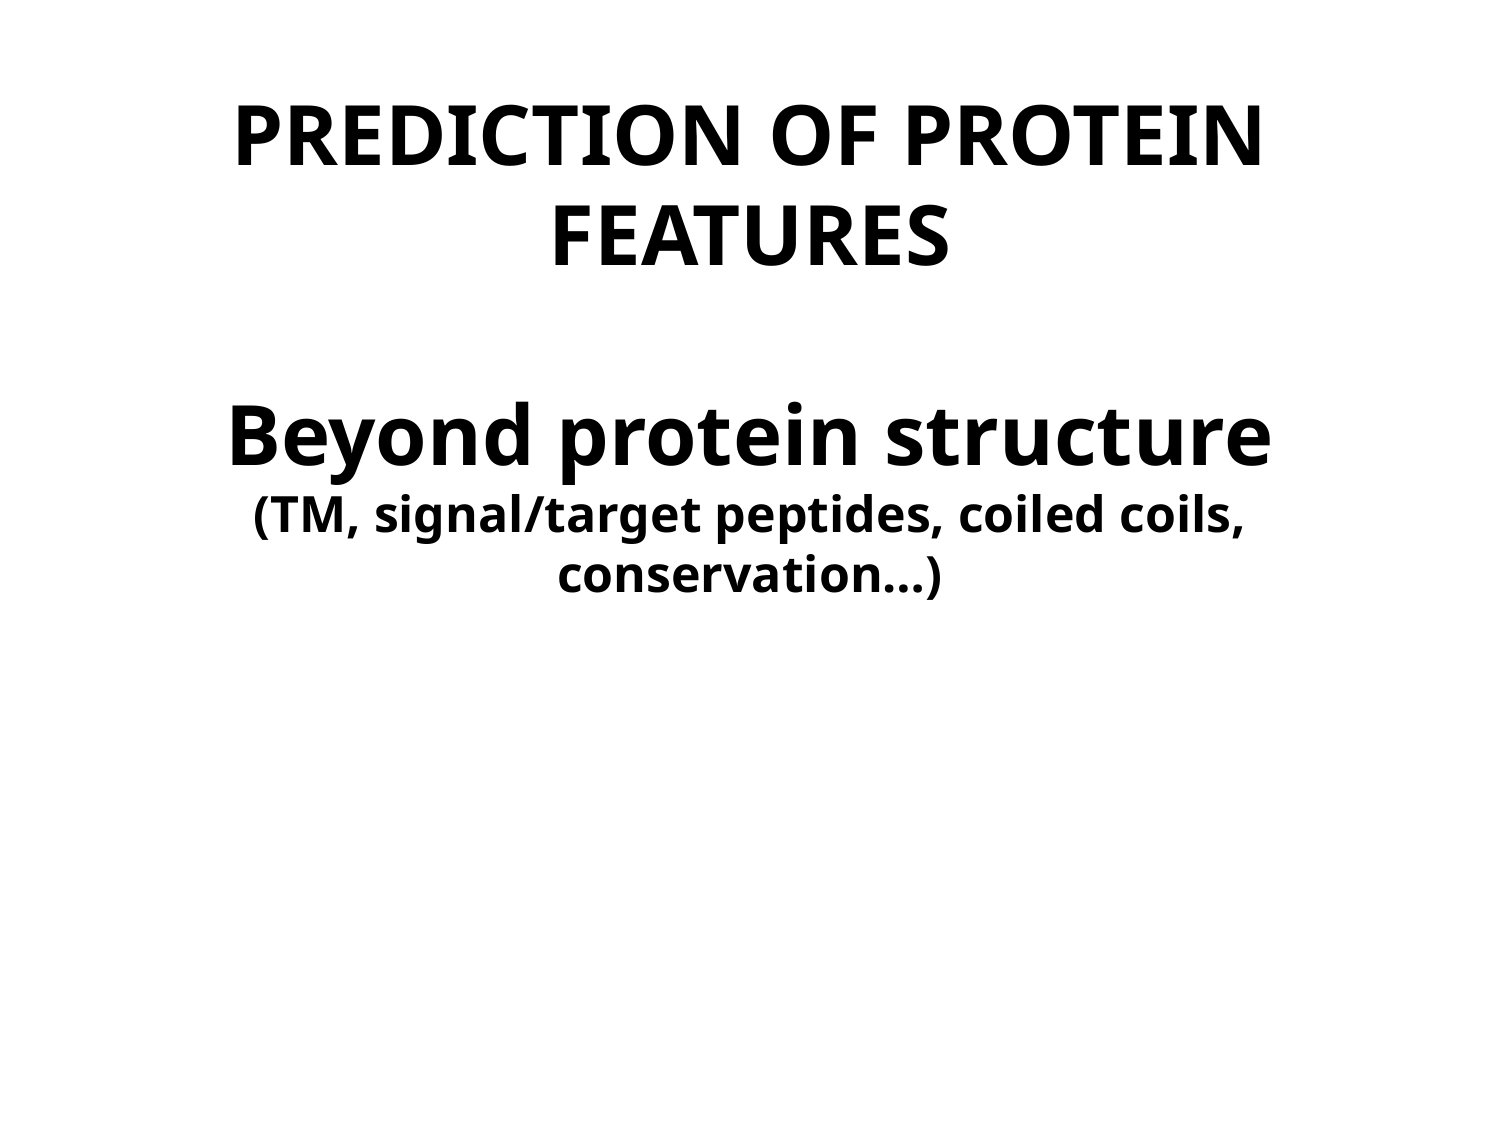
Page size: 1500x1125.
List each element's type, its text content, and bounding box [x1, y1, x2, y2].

text_box PREDICTION OF PROTEIN FEATURES Beyond protein structure (TM, signal/target peptides, coiled coils, conservation…) [112, 74, 1388, 610]
